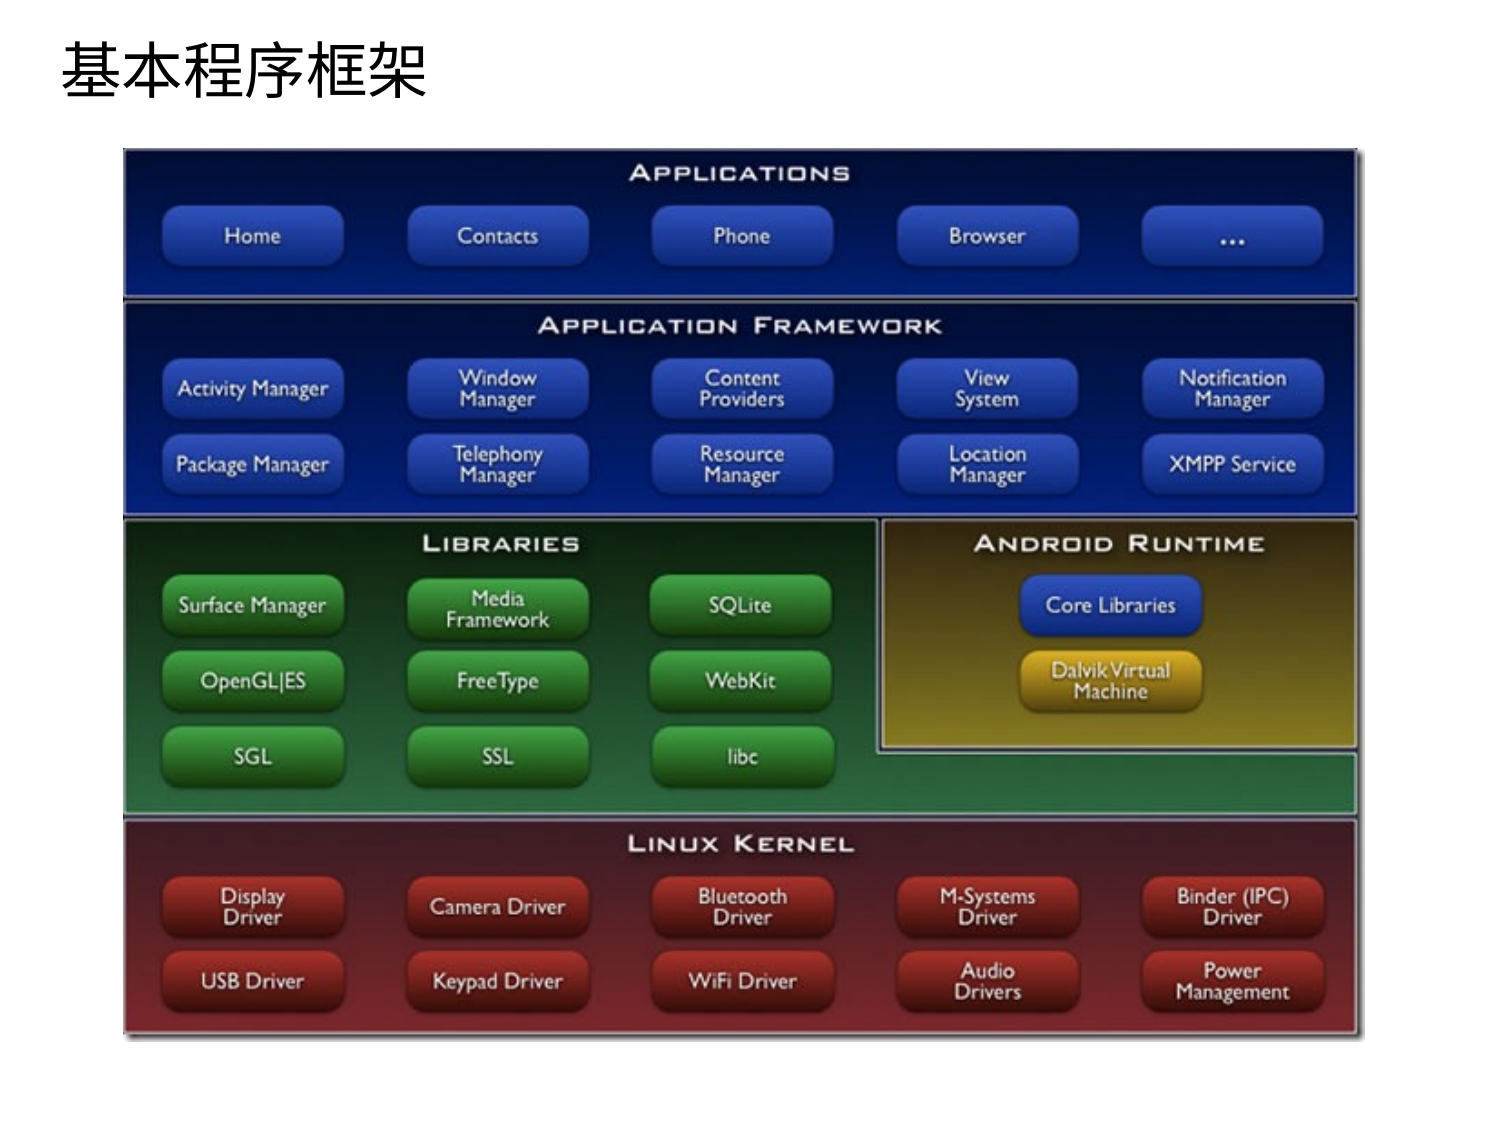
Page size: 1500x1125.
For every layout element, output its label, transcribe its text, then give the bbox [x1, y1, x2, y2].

picture [123, 148, 1365, 1042]
title 基本程序框架 [17, 0, 473, 138]
